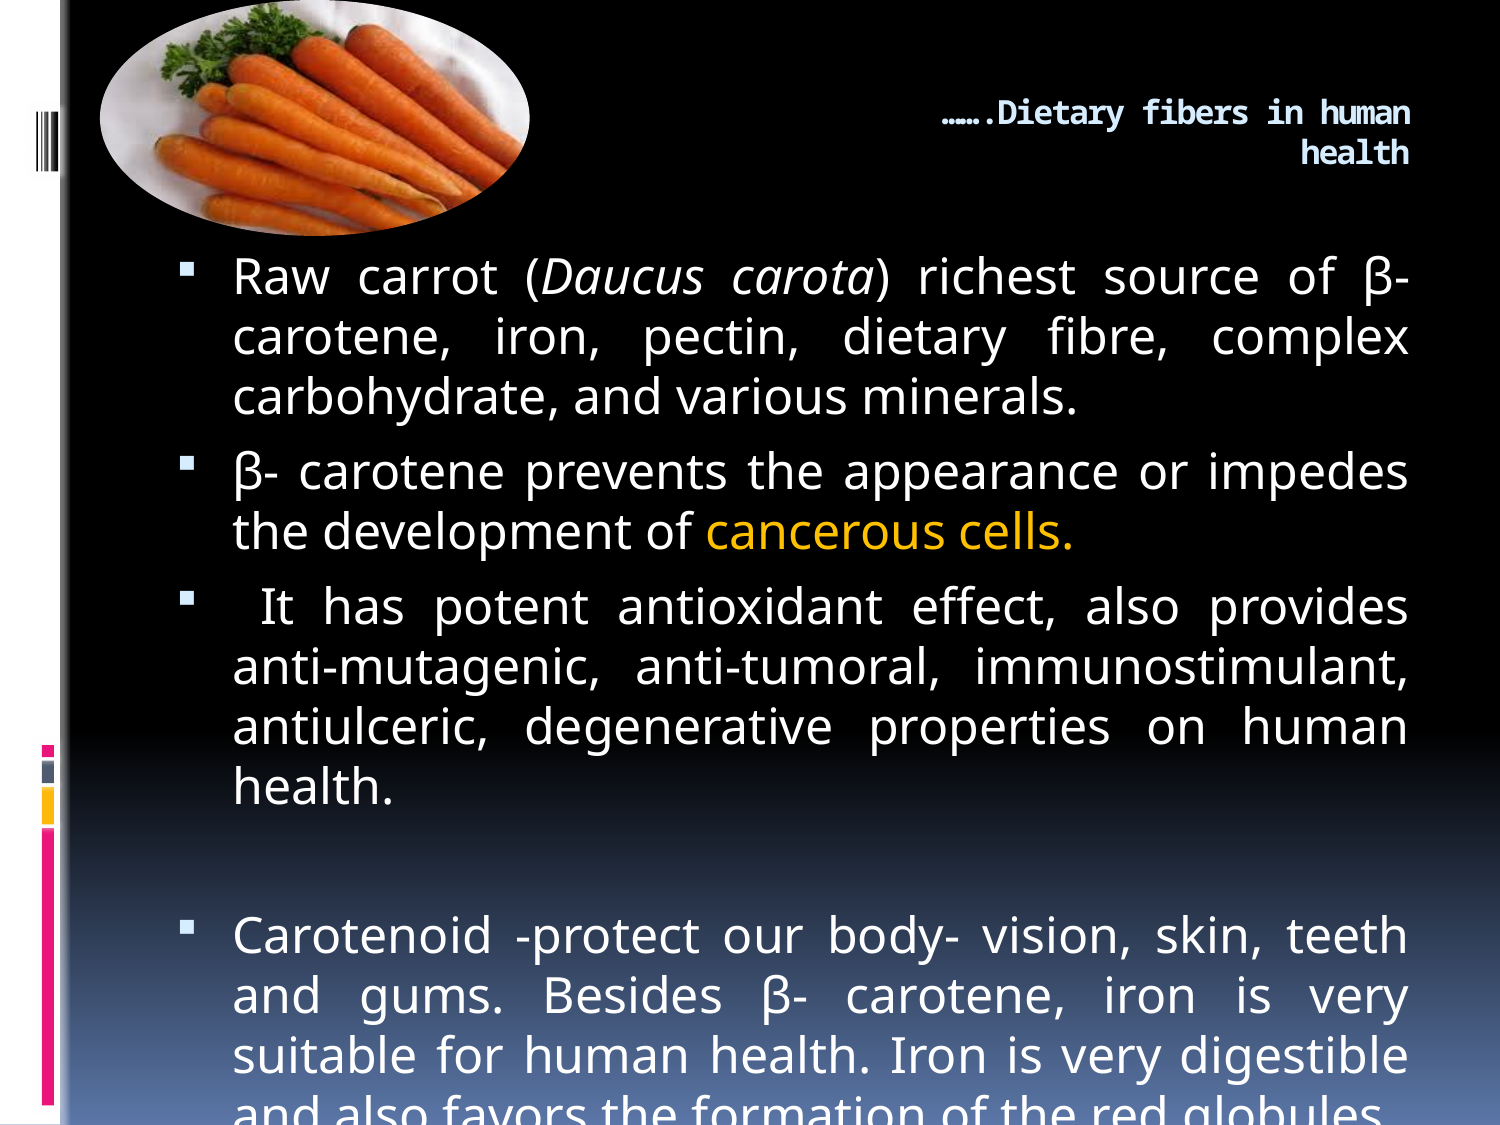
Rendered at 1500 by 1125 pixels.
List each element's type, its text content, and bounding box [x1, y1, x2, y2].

picture [99, 0, 531, 237]
list Raw carrot (Daucus carota) richest source of β-carotene, iron, pectin, dietary fibre, complex carbohydrate, and various minerals. β- carotene prevents the appearance or impedes the development of cancerous cells. It has potent antioxidant effect, also provides anti-mutagenic, anti-tumoral, immunostimulant, antiulceric, degenerative properties on human health. Carotenoid -protect our body- vision, skin, teeth and gums. Besides β- carotene, iron is very suitable for human health. Iron is very digestible and also favors the formation of the red globules. [150, 237, 1425, 1063]
title …….Dietary fibers in human health [800, 83, 1425, 188]
